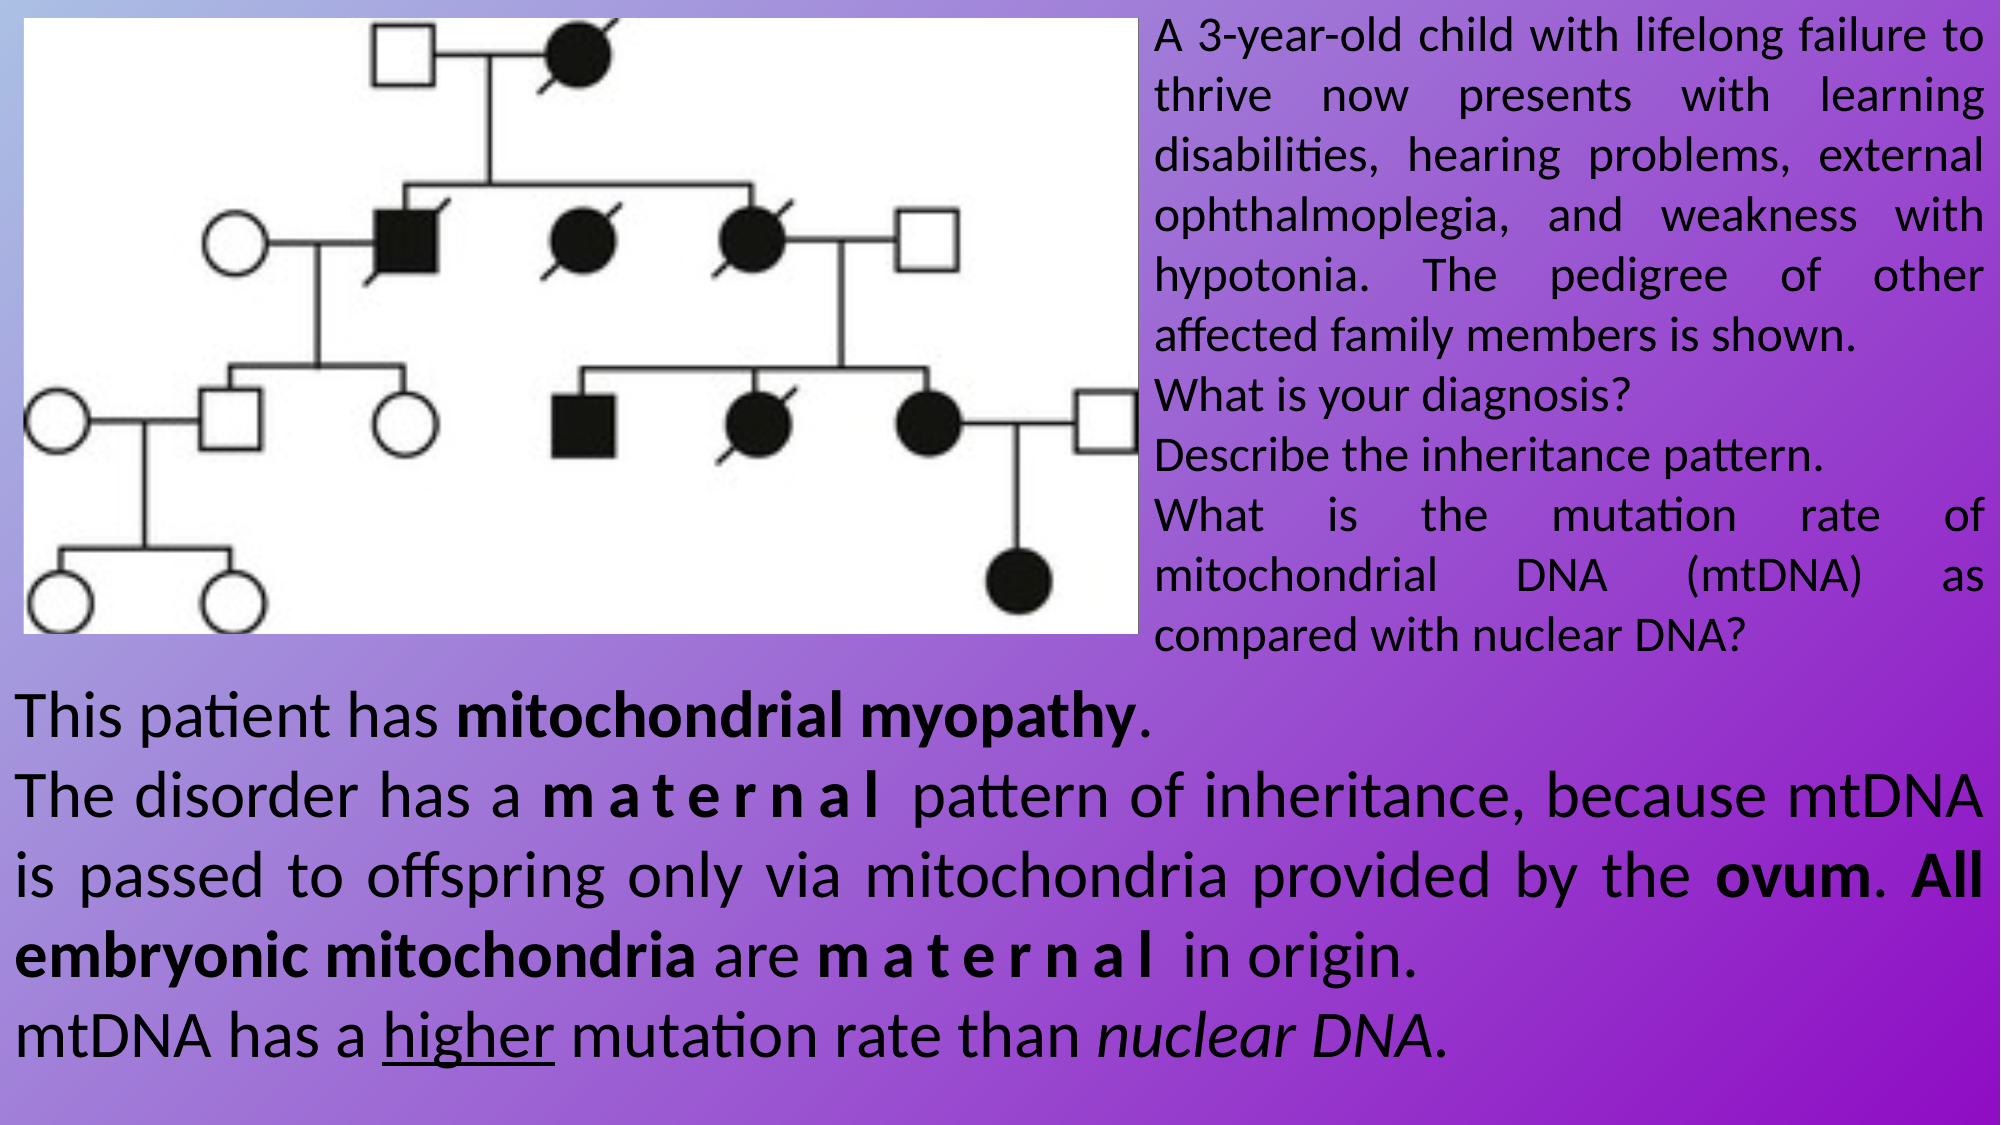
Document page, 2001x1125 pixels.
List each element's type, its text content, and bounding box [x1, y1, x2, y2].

text_box A 3-year-old child with lifelong failure to thrive now presents with learning disabilities, hearing problems, external ophthalmoplegia, and weakness with hypotonia. The pedigree of other affected family members is shown. What is your diagnosis? Describe the inheritance pattern. What is the mutation rate of mitochondrial DNA (mtDNA) as compared with nuclear DNA? [1138, 0, 2000, 663]
picture [23, 18, 1139, 634]
text_box This patient has mitochondrial myopathy. The disorder has a maternal pattern of inheritance, because mtDNA is passed to offspring only via mitochondria provided by the ovum. All embryonic mitochondria are maternal in origin. mtDNA has a higher mutation rate than nuclear DNA. [0, 663, 2000, 1078]
